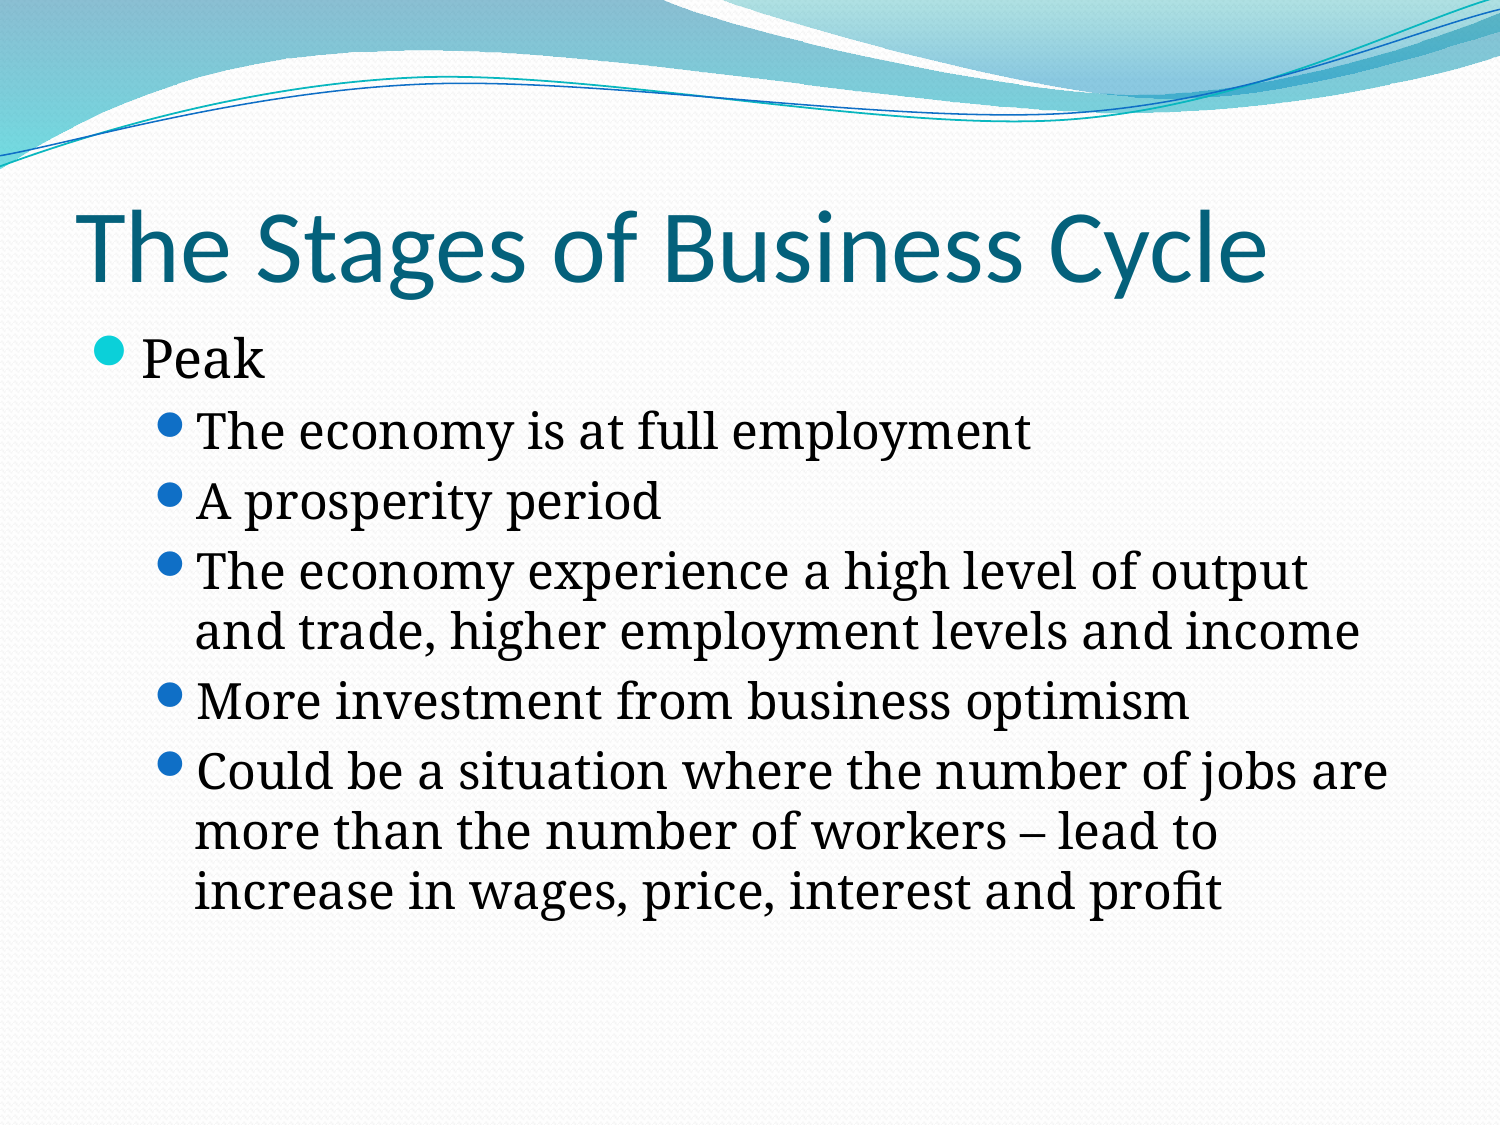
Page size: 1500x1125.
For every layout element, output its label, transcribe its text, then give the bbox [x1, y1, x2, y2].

title The Stages of Business Cycle [75, 115, 1425, 303]
list Peak The economy is at full employment A prosperity period The economy experience a high level of output and trade, higher employment levels and income More investment from business optimism Could be a situation where the number of jobs are more than the number of workers – lead to increase in wages, price, interest and profit [75, 317, 1425, 1038]
